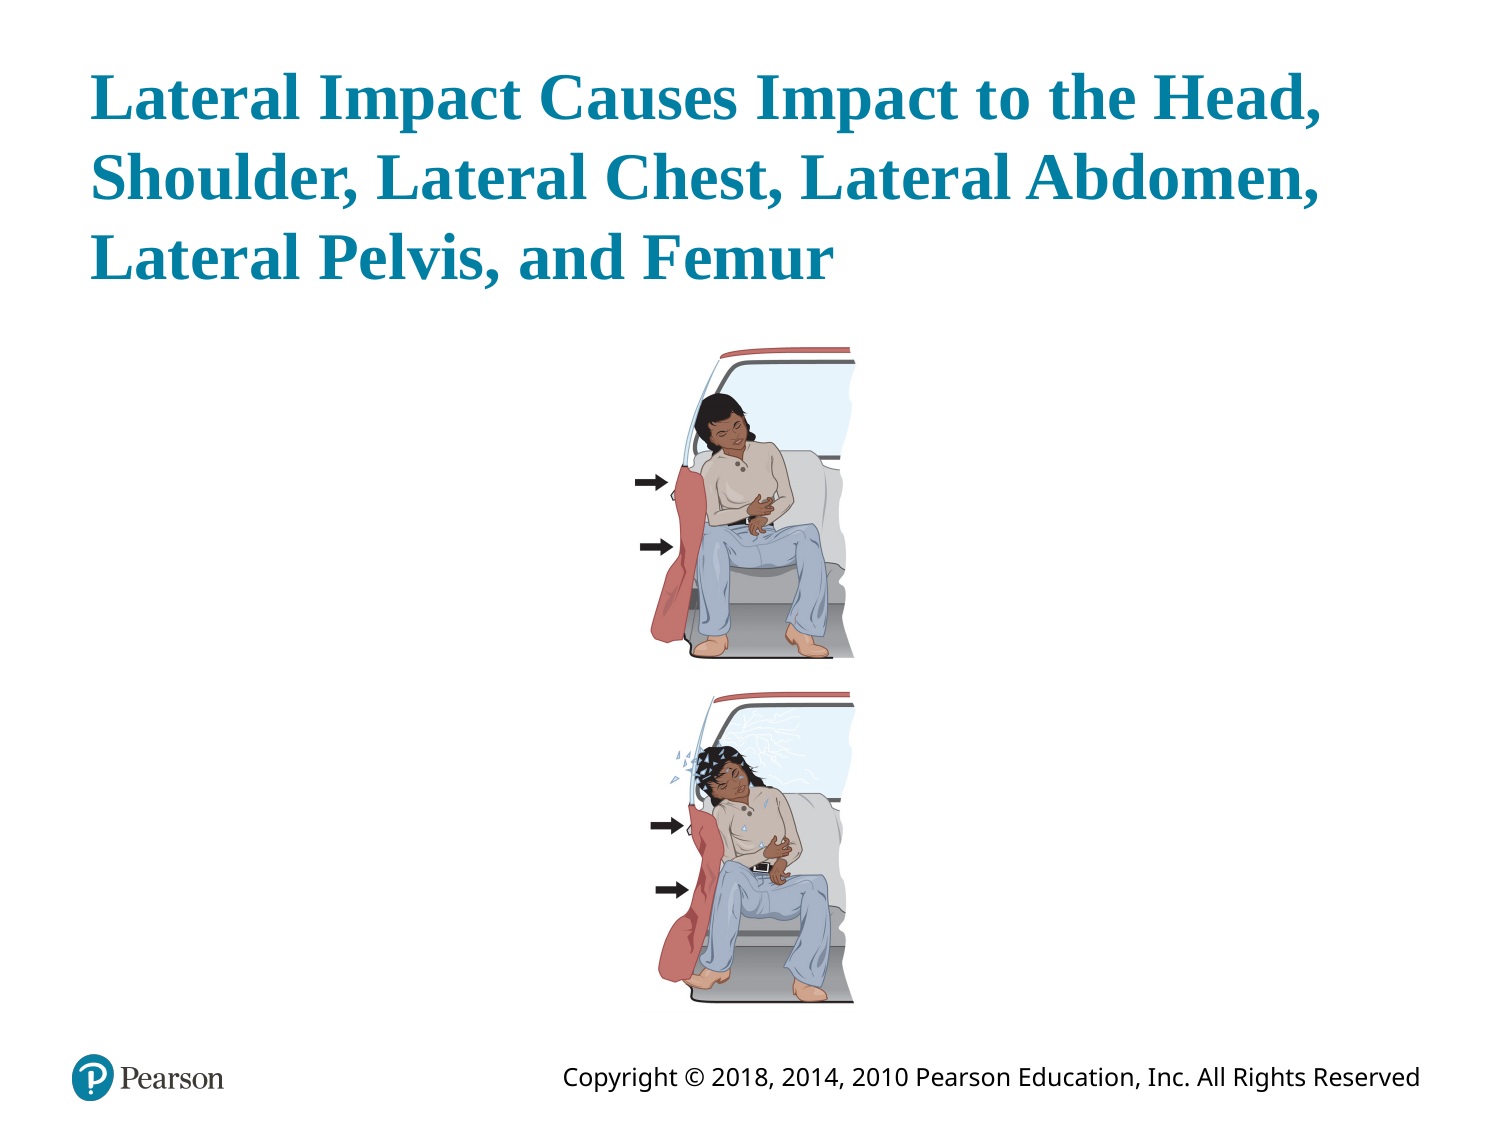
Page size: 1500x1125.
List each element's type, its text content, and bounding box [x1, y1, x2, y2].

title Lateral Impact Causes Impact to the Head, Shoulder, Lateral Chest, Lateral Abdomen, Lateral Pelvis, and Femur [75, 37, 1425, 303]
picture [80, 1063, 106, 1088]
picture [72, 1087, 83, 1101]
picture [98, 1054, 224, 1101]
picture [635, 330, 865, 1013]
picture [72, 1054, 88, 1070]
